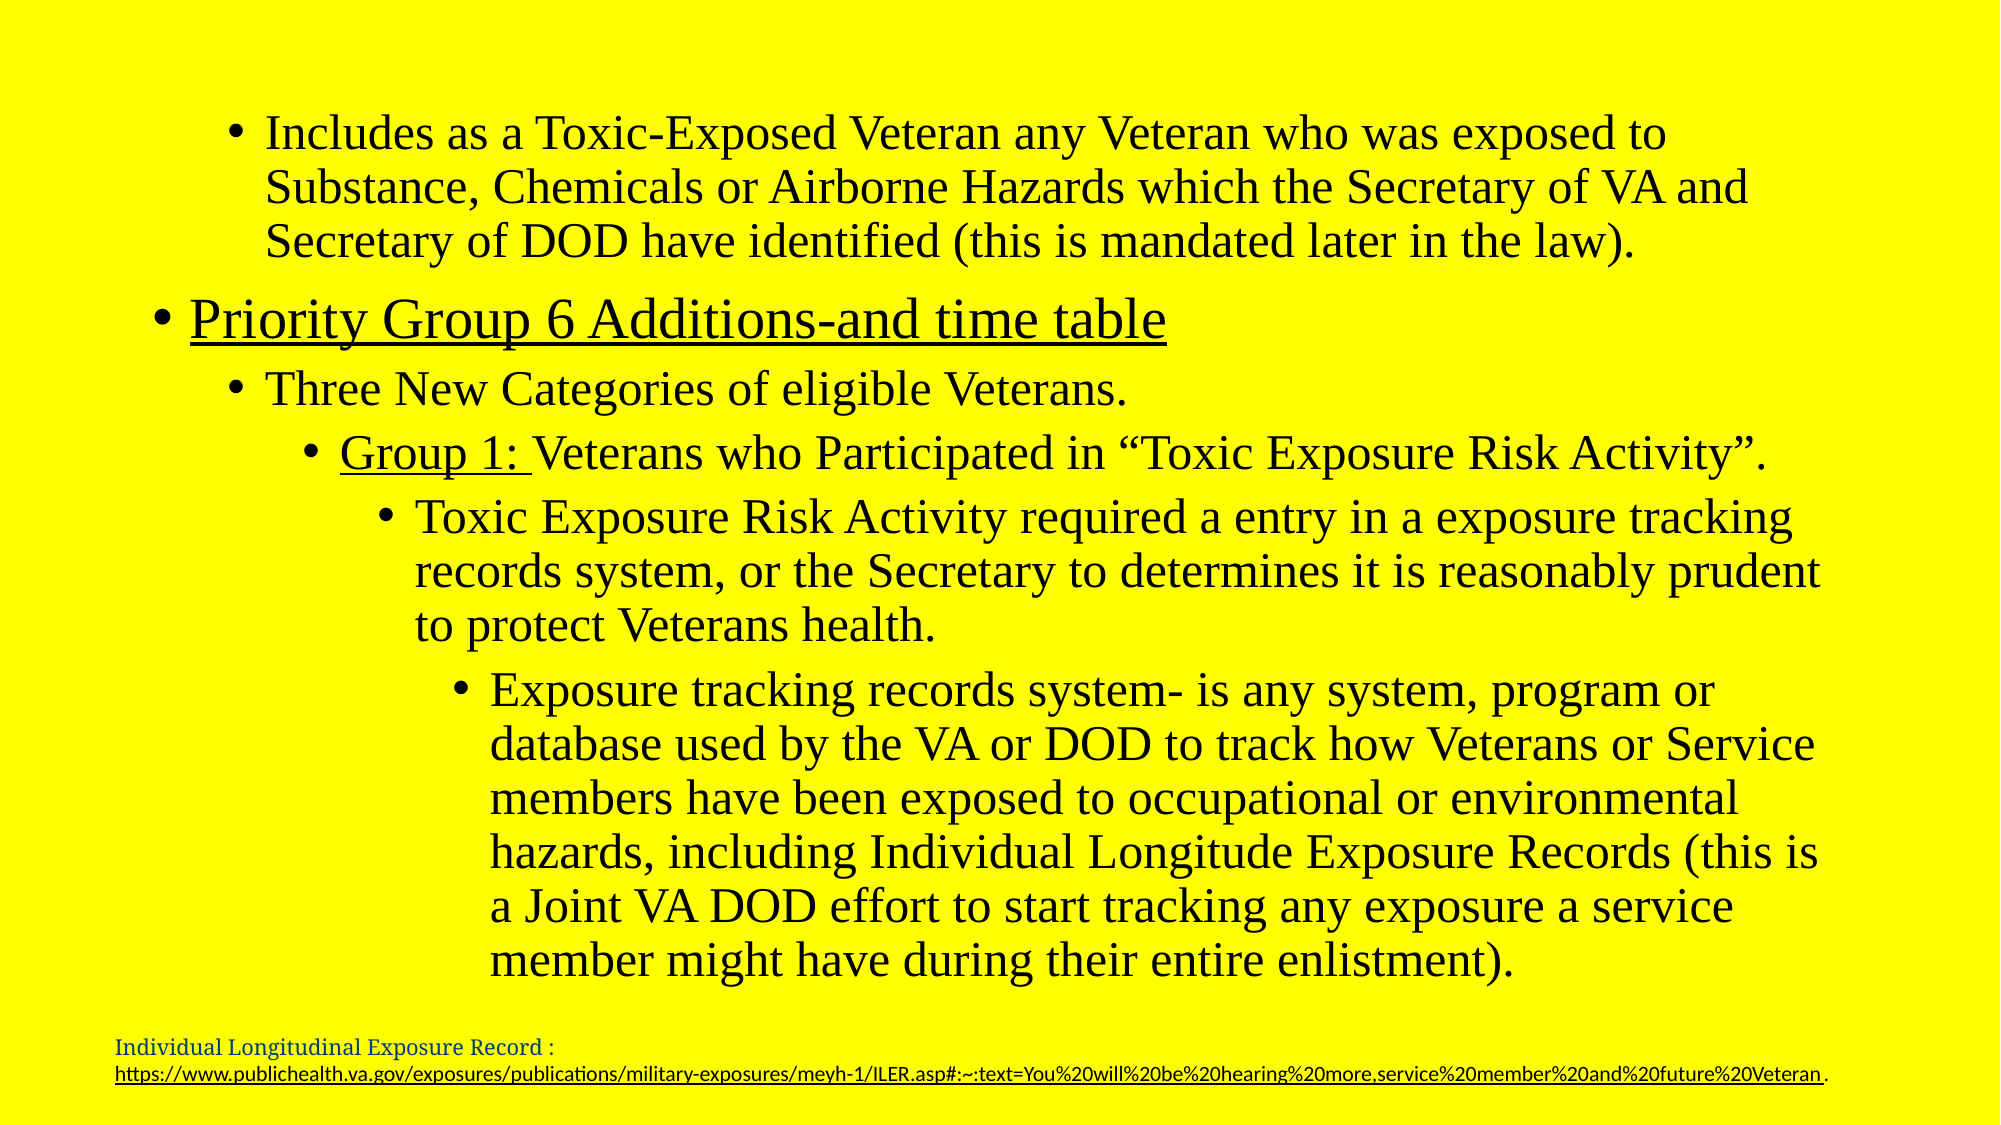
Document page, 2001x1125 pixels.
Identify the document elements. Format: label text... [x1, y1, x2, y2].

list Includes as a Toxic-Exposed Veteran any Veteran who was exposed to Substance, Chemicals or Airborne Hazards which the Secretary of VA and Secretary of DOD have identified (this is mandated later in the law). Priority Group 6 Additions-and time table Three New Categories of eligible Veterans. Group 1: Veterans who Participated in “Toxic Exposure Risk Activity”. Toxic Exposure Risk Activity required a entry in a exposure tracking records system, or the Secretary to determines it is reasonably prudent to protect Veterans health. Exposure tracking records system- is any system, program or database used by the VA or DOD to track how Veterans or Service members have been exposed to occupational or environmental hazards, including Individual Longitude Exposure Records (this is a Joint VA DOD effort to start tracking any exposure a service member might have during their entire enlistment). [137, 98, 1863, 1014]
text_box Individual Longitudinal Exposure Record : https://www.publichealth.va.gov/exposures/publications/military-exposures/meyh-1/ILER.asp#:~:text=You%20will%20be%20hearing%20more,service%20member%20and%20future%20Veteran. [100, 1026, 1900, 1094]
